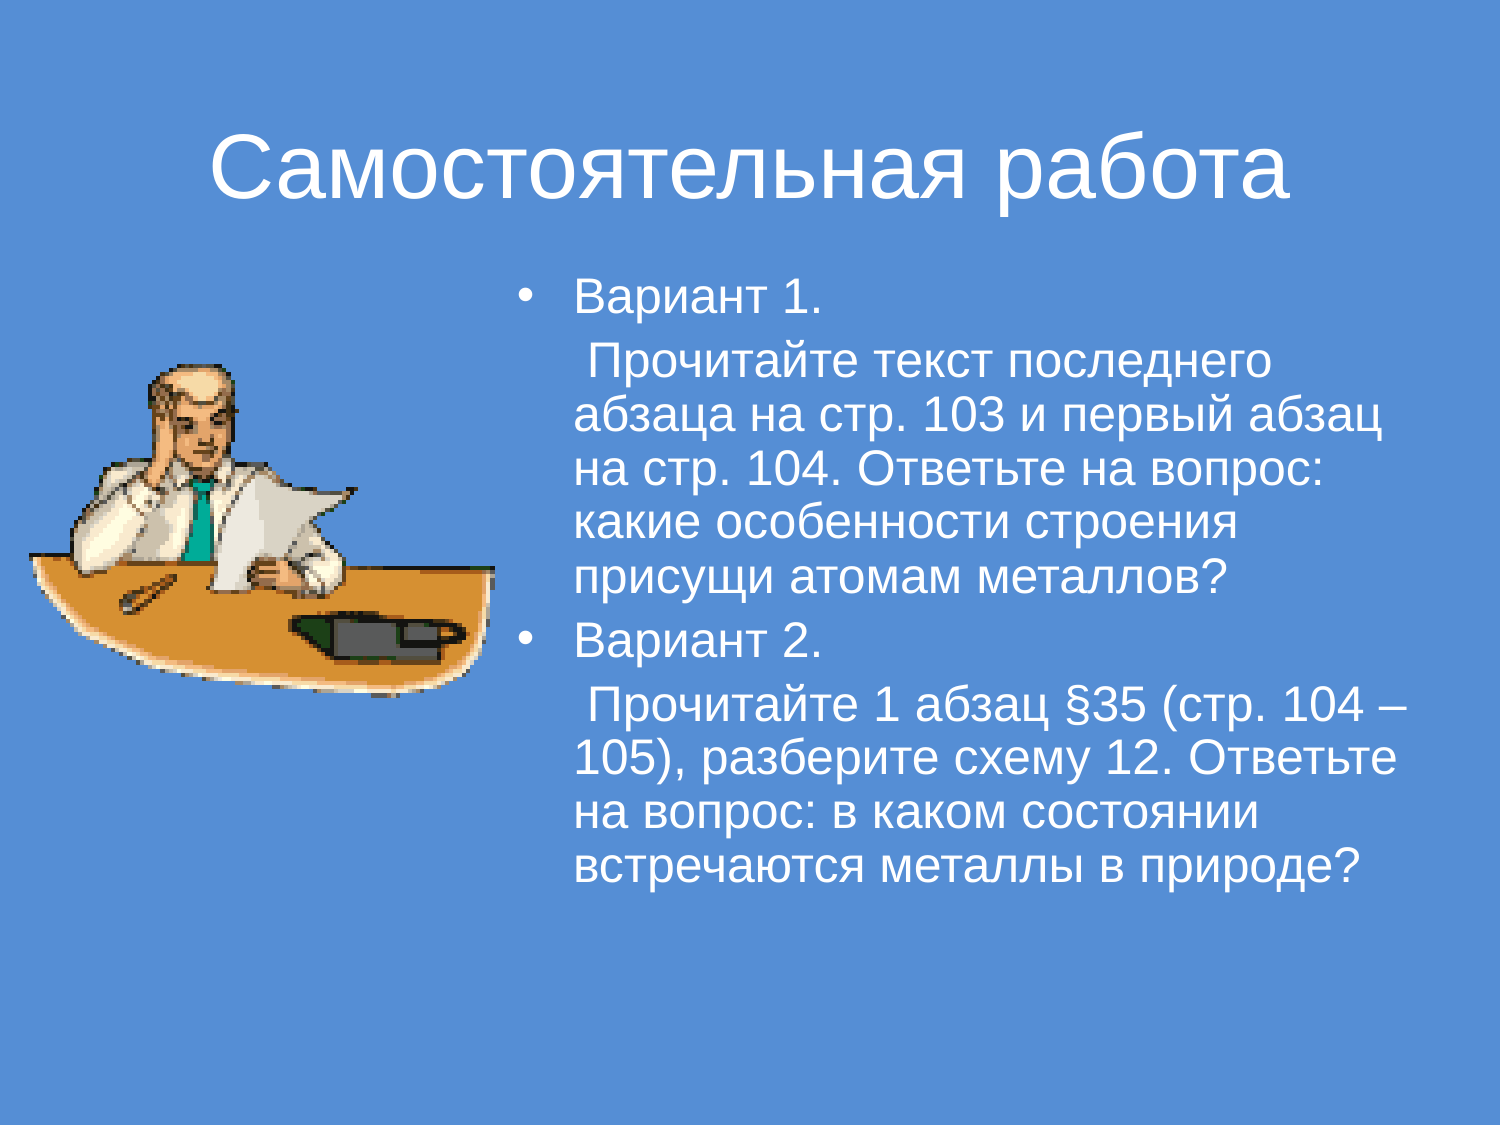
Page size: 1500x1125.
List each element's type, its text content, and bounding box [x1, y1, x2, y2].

list Вариант 1. Прочитайте текст последнего абзаца на стр. 103 и первый абзац на стр. 104. Ответьте на вопрос: какие особенности строения присущи атомам металлов? Вариант 2. Прочитайте 1 абзац §35 (стр. 104 – 105), разберите схему 12. Ответьте на вопрос: в каком состоянии встречаются металлы в природе? [501, 262, 1425, 1007]
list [29, 363, 495, 698]
title Самостоятельная работа [75, 47, 1425, 275]
